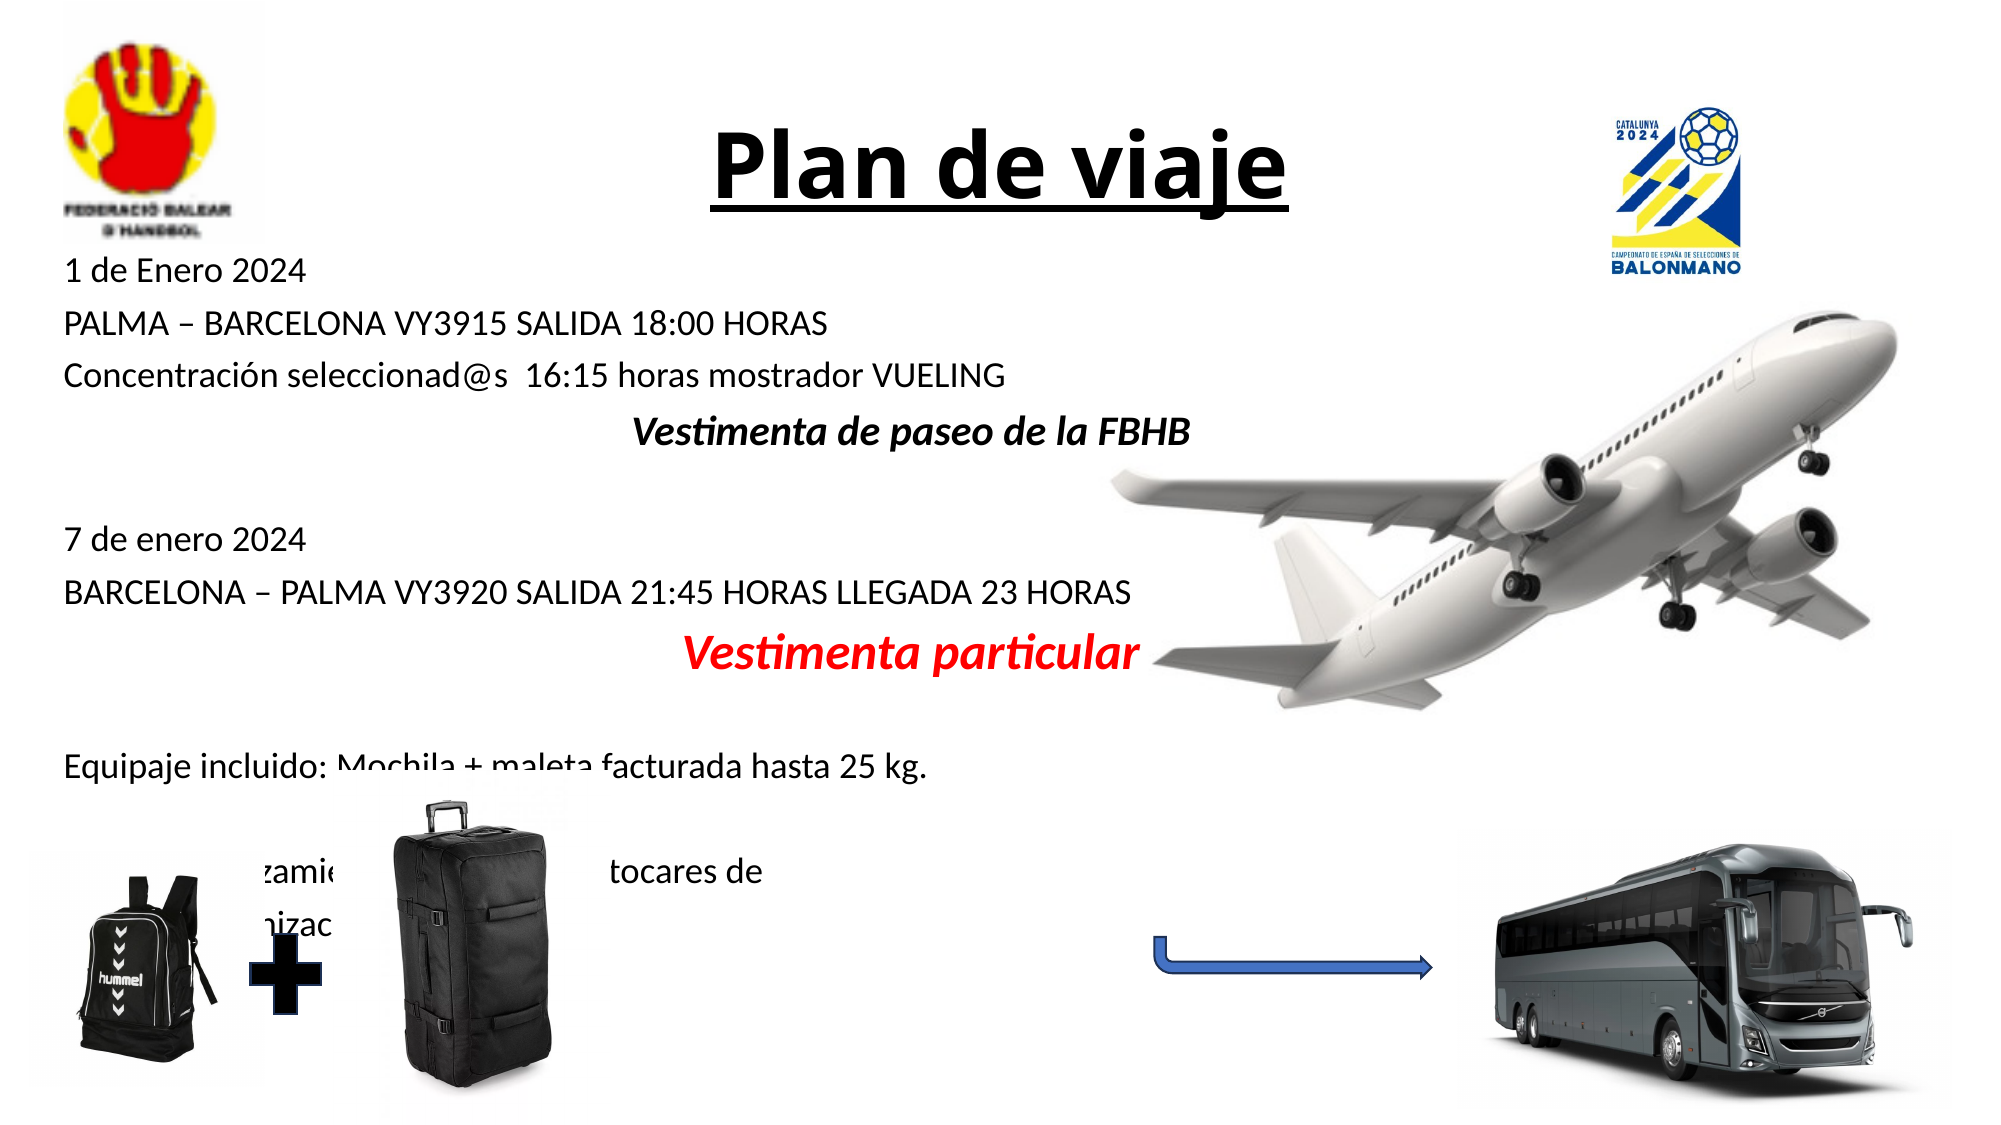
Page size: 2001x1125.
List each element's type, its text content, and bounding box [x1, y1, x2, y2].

picture [1457, 829, 1952, 1109]
picture [333, 770, 611, 1125]
picture [63, 1, 265, 244]
text_box [1153, 935, 1433, 981]
text_box [265, 933, 322, 1015]
title Plan de viaje [265, 59, 1863, 243]
list 1 de Enero 2024 PALMA – BARCELONA VY3915 SALIDA 18:00 HORAS Concentración seleccionad@s 16:15 horas mostrador VUELING Vestimenta de paseo de la FBHB 7 de enero 2024 BARCELONA – PALMA VY3920 SALIDA 21:45 HORAS LLEGADA 23 HORAS Vestimenta particular Equipaje incluido: Mochila + maleta facturada hasta 25 kg. Desplazamientos internos : Autocares de la organización [48, 243, 1774, 958]
picture [1062, 81, 2000, 826]
picture [29, 851, 265, 1088]
